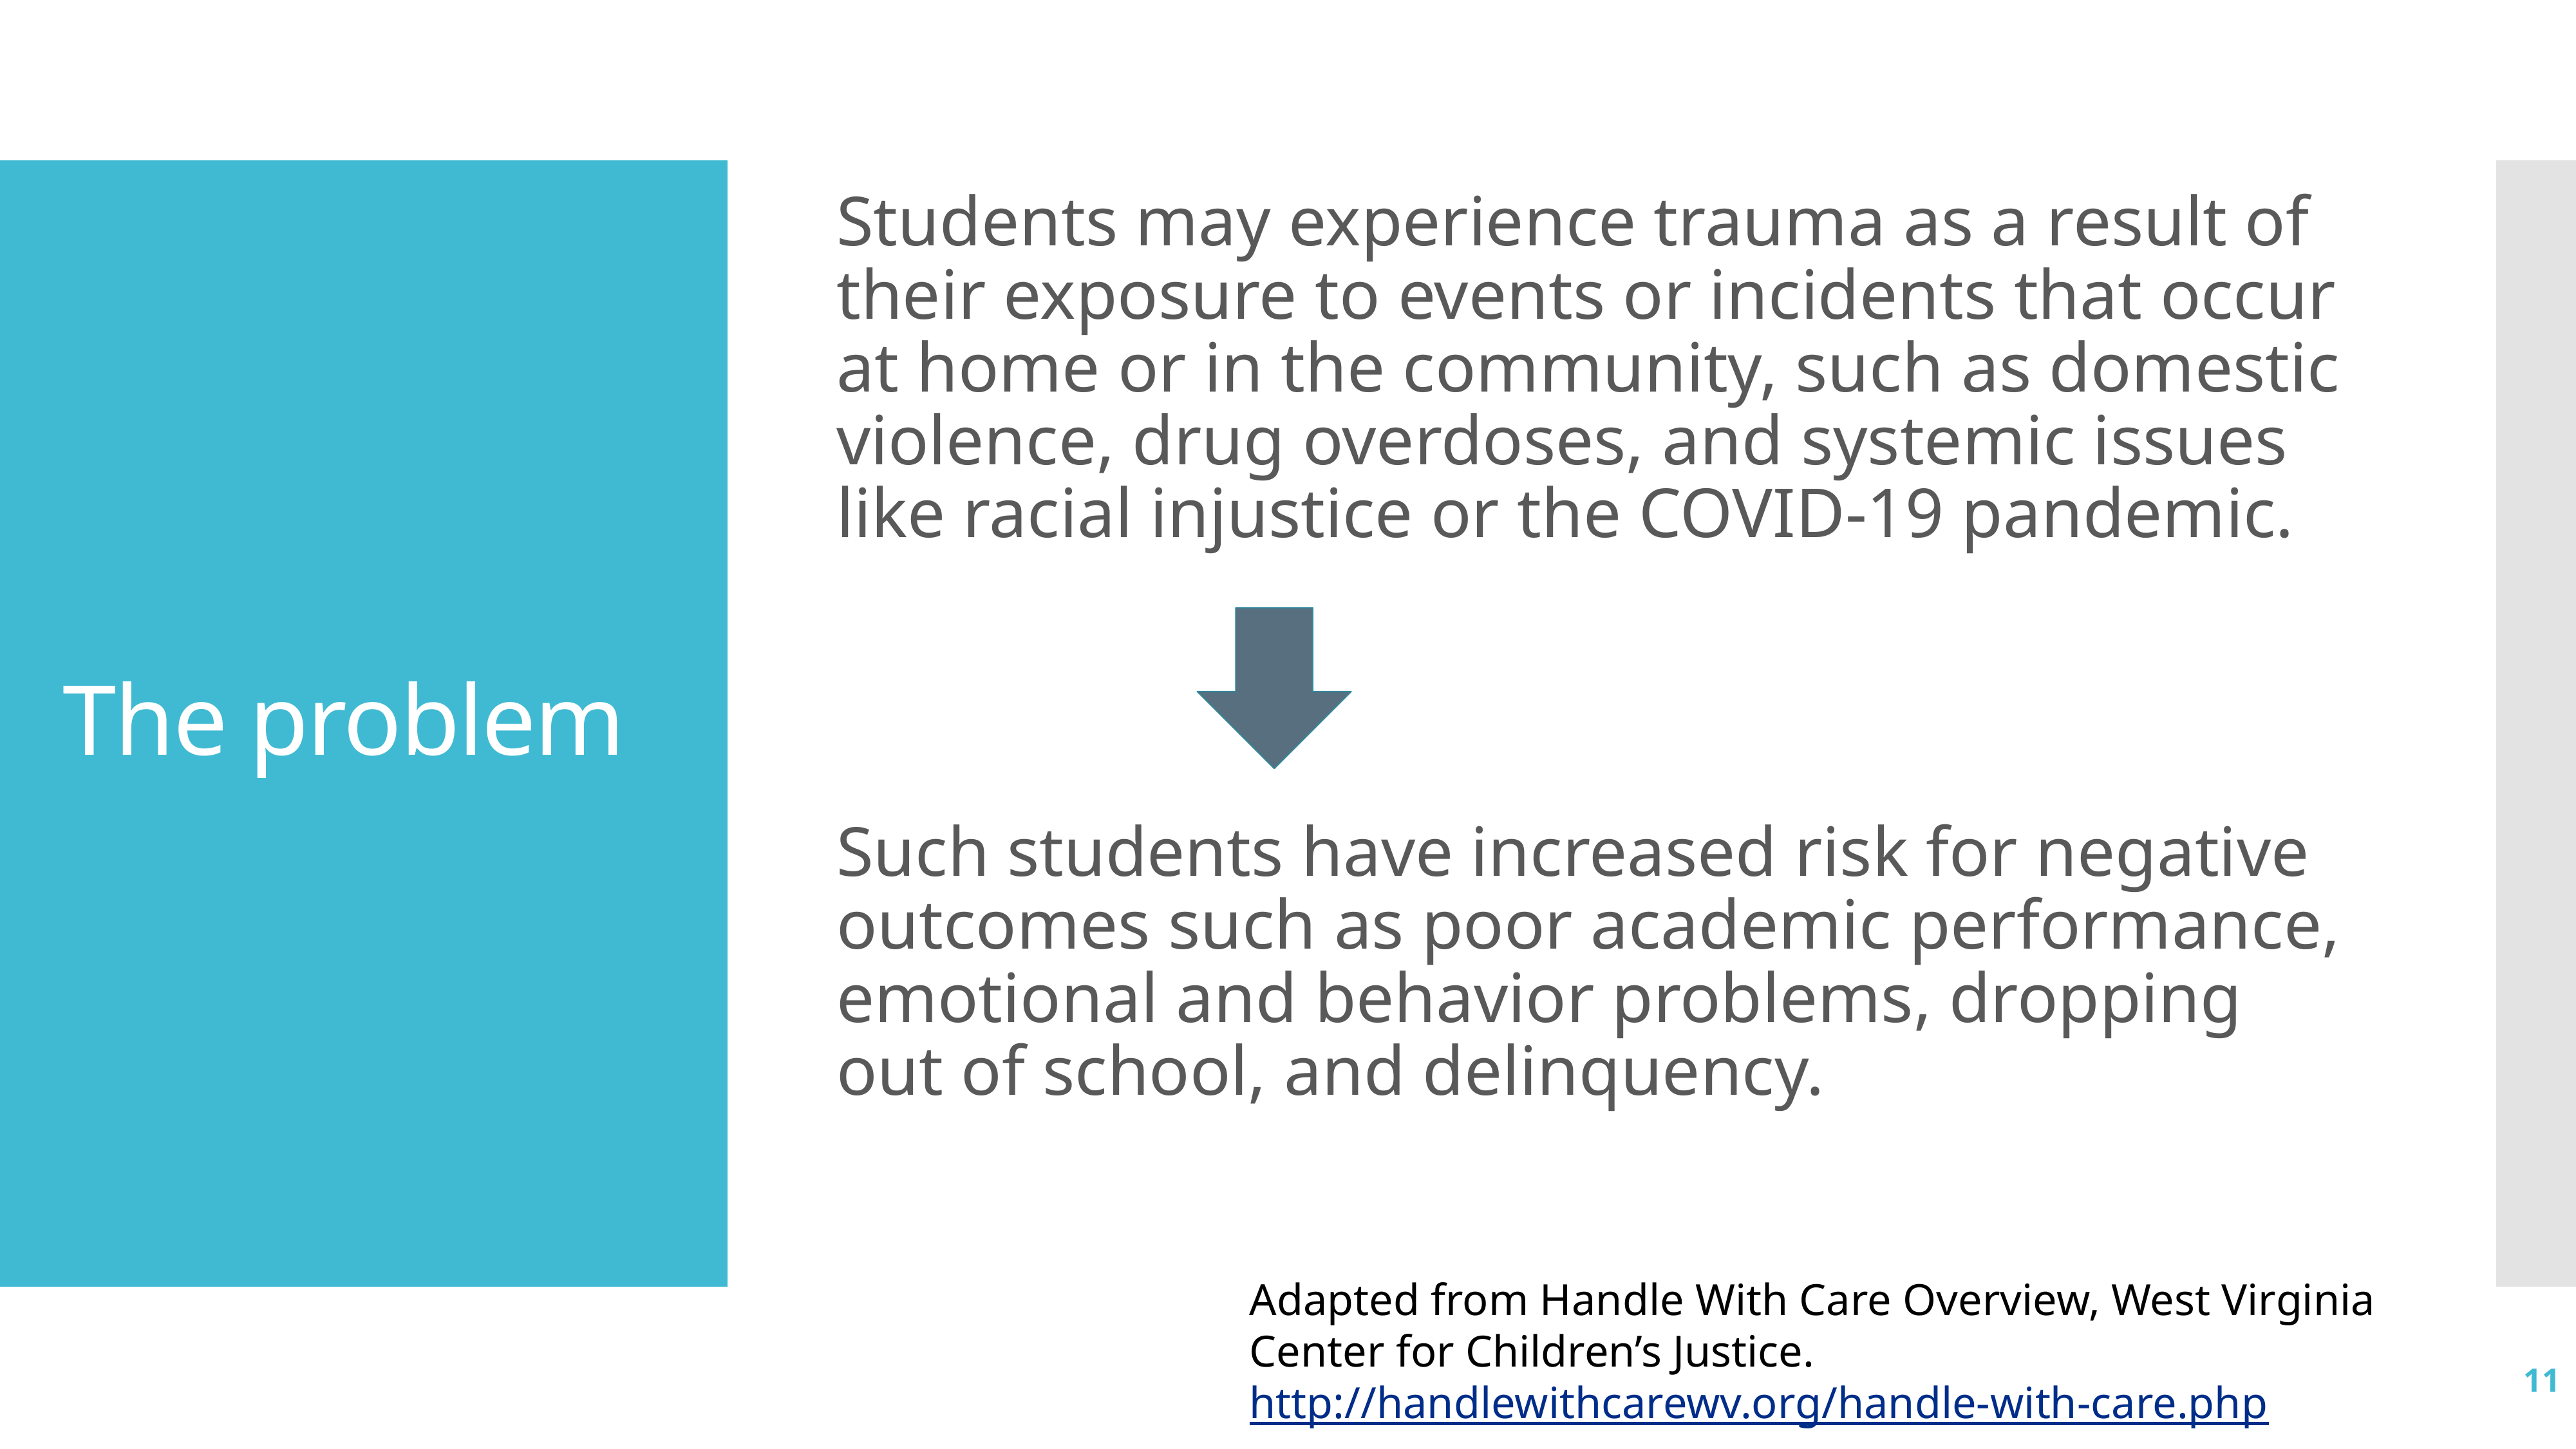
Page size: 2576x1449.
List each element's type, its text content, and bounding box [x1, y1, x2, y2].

text_box Adapted from Handle With Care Overview, West Virginia Center for Children’s Justice. http://handlewithcarewv.org/handle-with-care.php [1239, 1267, 2482, 1439]
slide_number 10 [2482, 1343, 2570, 1421]
list Students may experience trauma as a result of their exposure to events or incidents that occur at home or in the community, such as domestic violence, drug overdoses, and systemic issues like racial injustice or the COVID-19 pandemic. Such students have increased risk for negative outcomes such as poor academic performance, emotional and behavior problems, dropping out of school, and delinquency. [817, 182, 2363, 1229]
text_box [1196, 607, 1352, 770]
title The problem [53, 237, 677, 1210]
